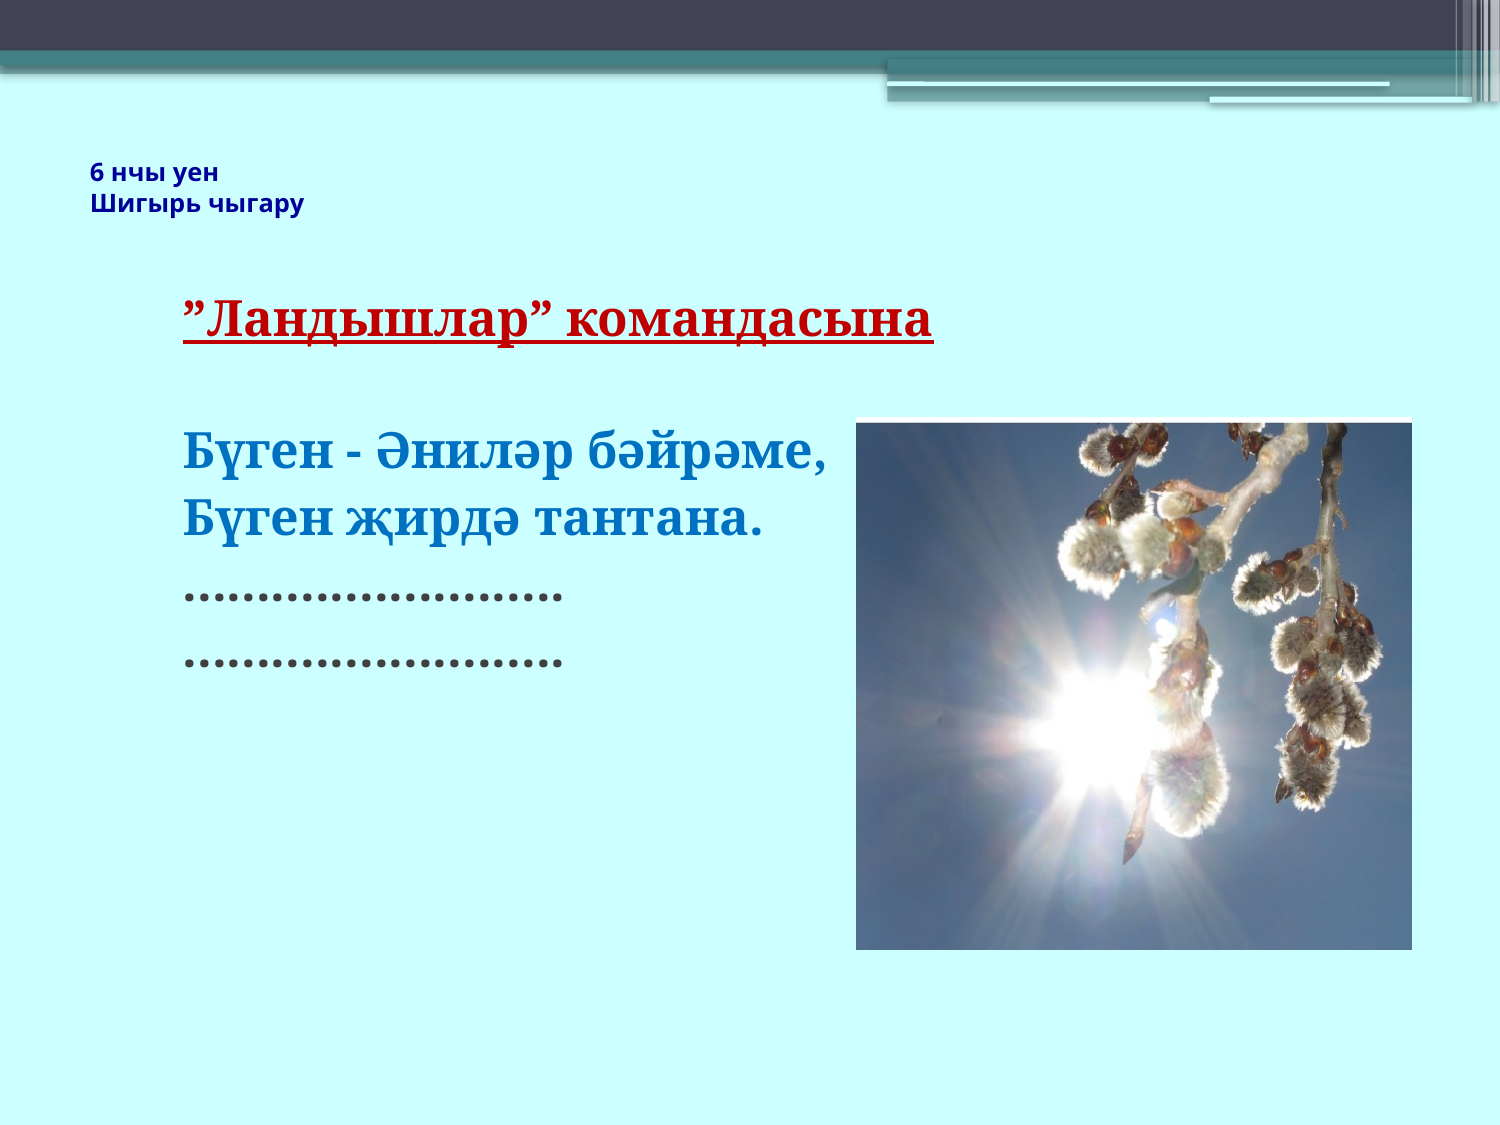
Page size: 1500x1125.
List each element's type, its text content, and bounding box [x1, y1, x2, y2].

picture [856, 417, 1412, 950]
title 6 нчы уен Шигырь чыгару [75, 113, 1425, 268]
list ”Ландышлар” командасына Бүген - Әниләр бәйрәме, Бүген җирдә тантана. .......................... .......................... [150, 278, 1500, 1022]
